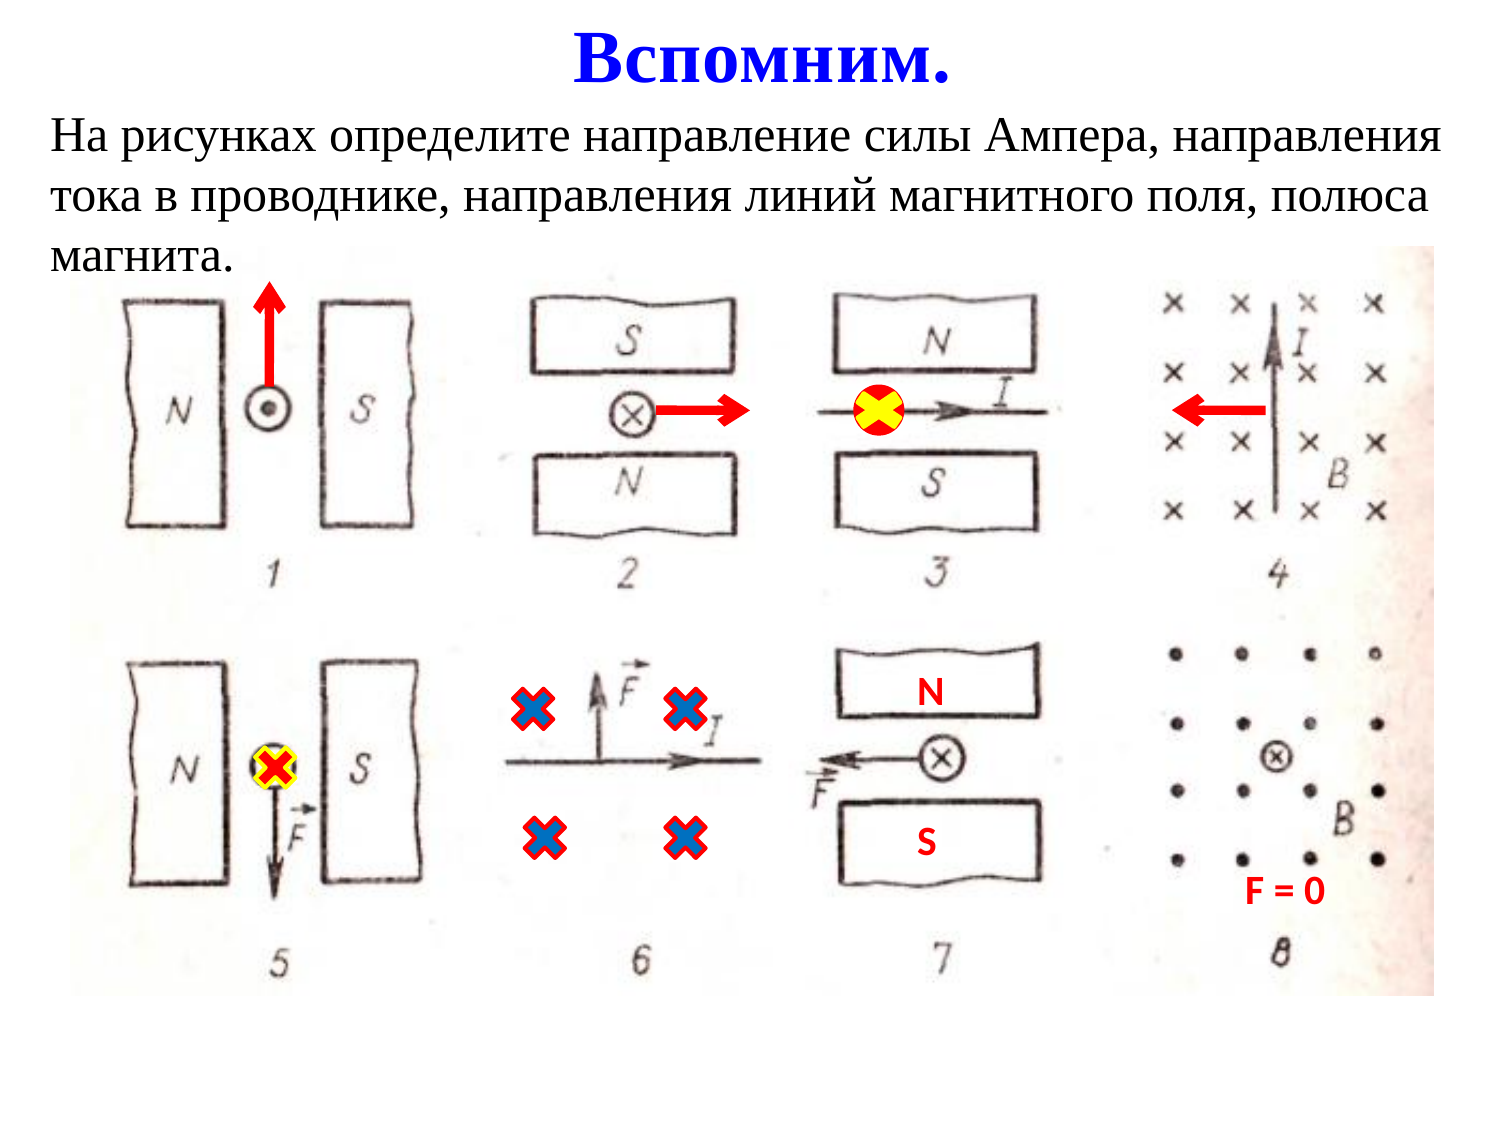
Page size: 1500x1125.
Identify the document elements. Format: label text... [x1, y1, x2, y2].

picture [70, 245, 1434, 997]
text_box На рисунках определите направление силы Ампера, направления тока в проводнике, направления линий магнитного поля, полюса магнита. [35, 93, 1465, 289]
text_box Вспомним. [503, 0, 967, 105]
